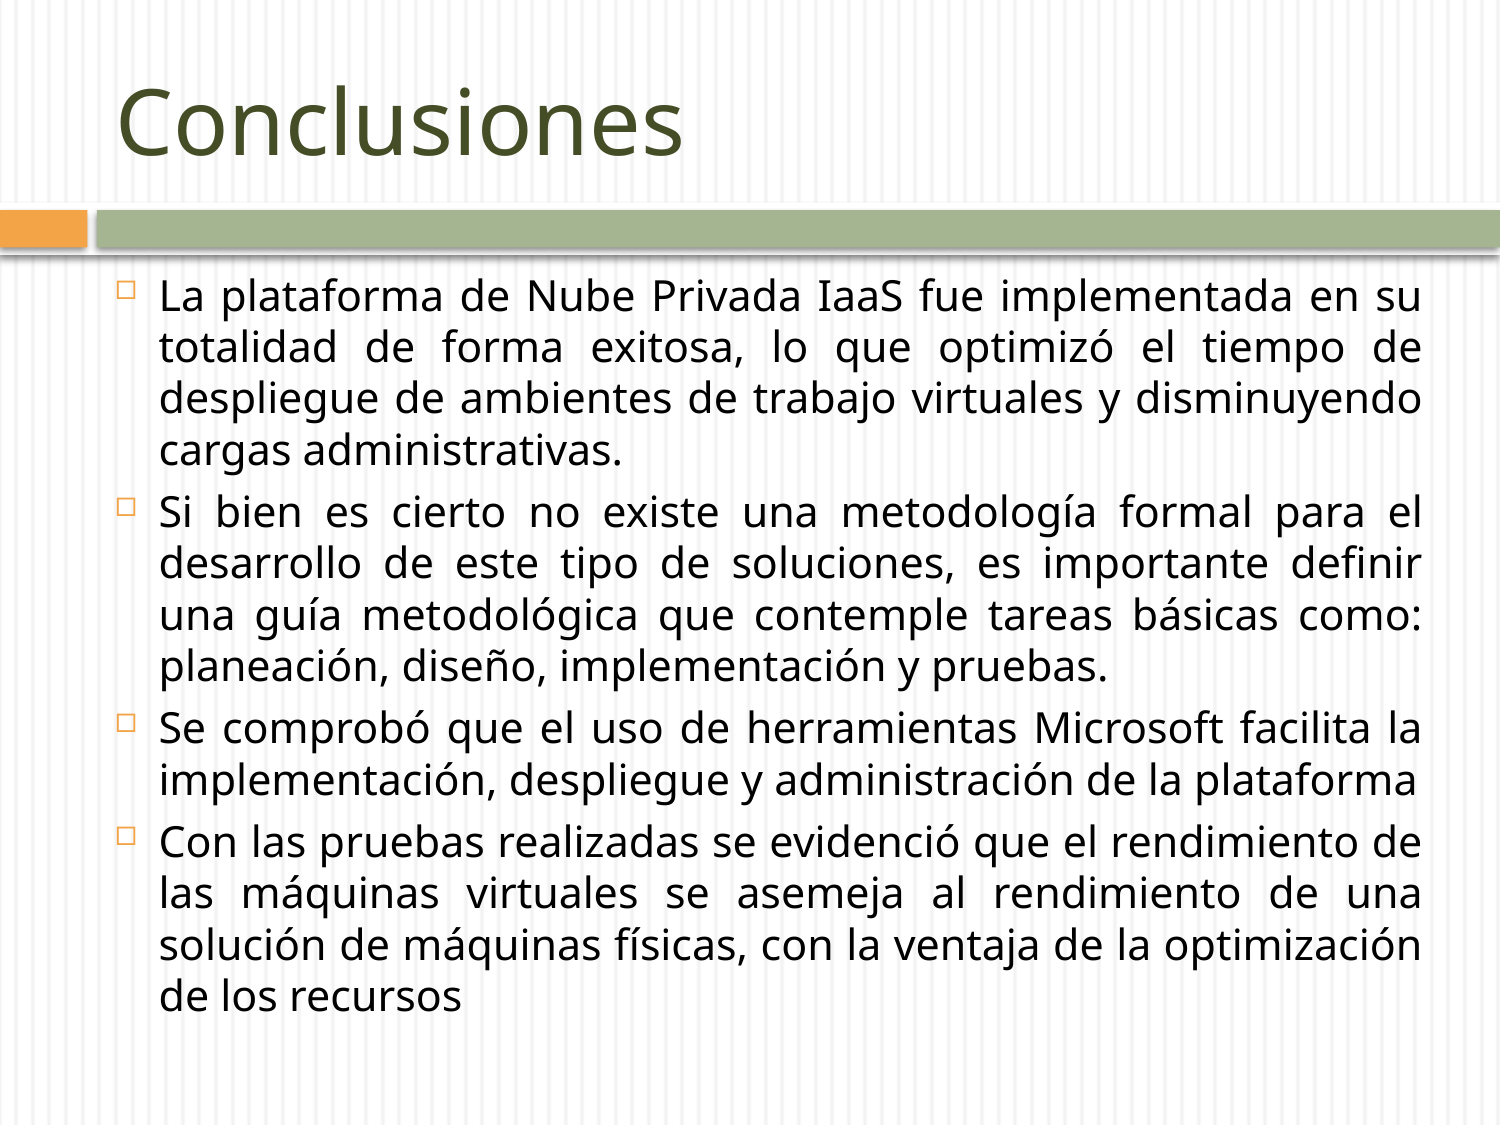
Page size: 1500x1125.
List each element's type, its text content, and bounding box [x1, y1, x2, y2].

title Conclusiones [100, 37, 1438, 200]
list La plataforma de Nube Privada IaaS fue implementada en su totalidad de forma exitosa, lo que optimizó el tiempo de despliegue de ambientes de trabajo virtuales y disminuyendo cargas administrativas. Si bien es cierto no existe una metodología formal para el desarrollo de este tipo de soluciones, es importante definir una guía metodológica que contemple tareas básicas como: planeación, diseño, implementación y pruebas. Se comprobó que el uso de herramientas Microsoft facilita la implementación, despliegue y administración de la plataforma Con las pruebas realizadas se evidenció que el rendimiento de las máquinas virtuales se asemeja al rendimiento de una solución de máquinas físicas, con la ventaja de la optimización de los recursos [99, 260, 1438, 1088]
